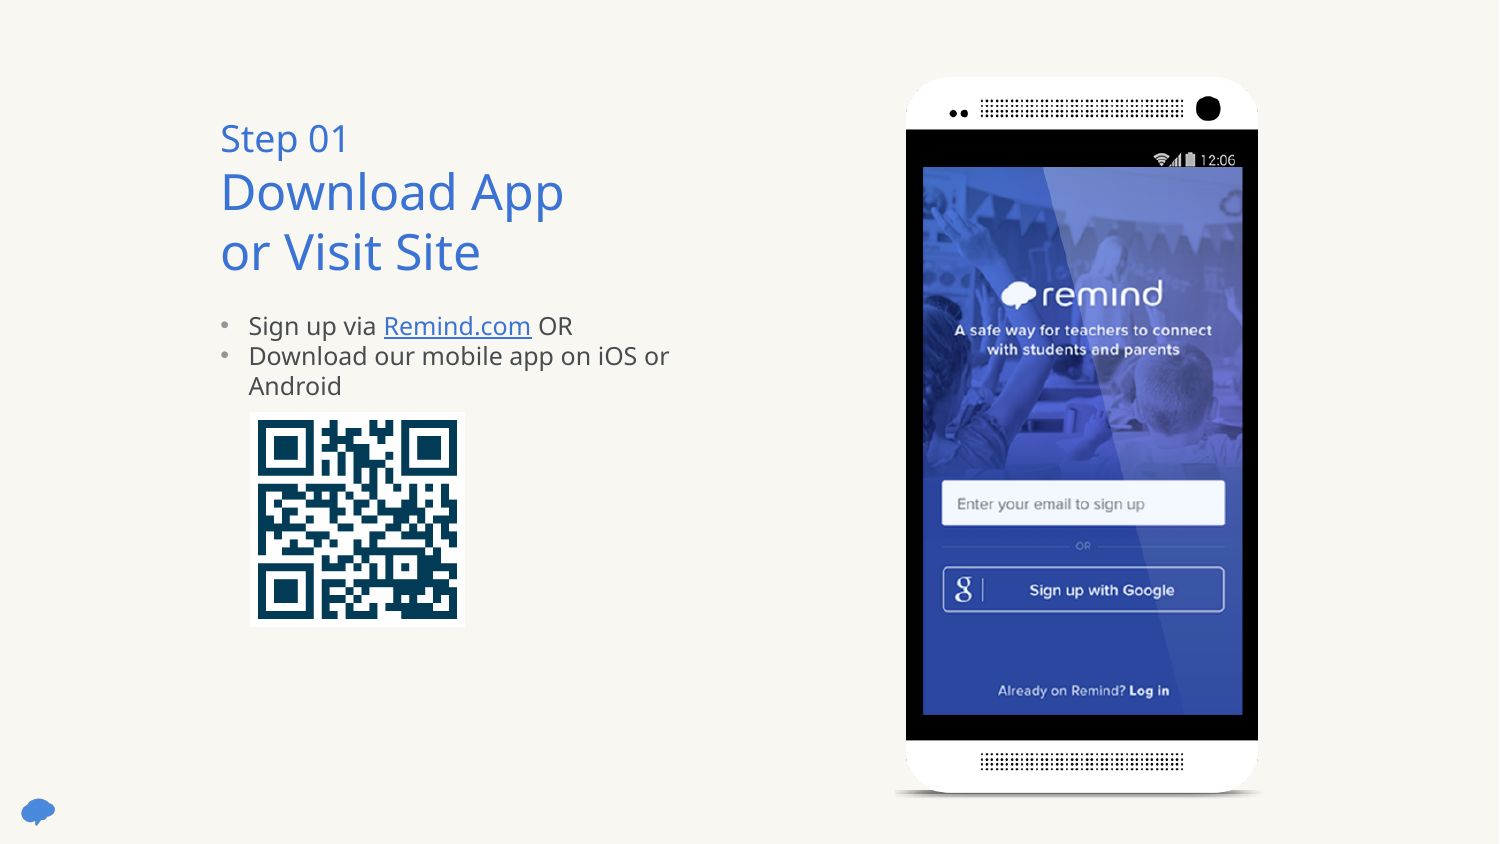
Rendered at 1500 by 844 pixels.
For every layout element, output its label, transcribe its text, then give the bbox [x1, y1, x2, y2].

text_box Step 01 Download App or Visit Site Sign up via Remind.com OR Download our mobile app on iOS or Android [205, 100, 753, 520]
picture [860, 0, 1303, 844]
picture [249, 412, 465, 627]
